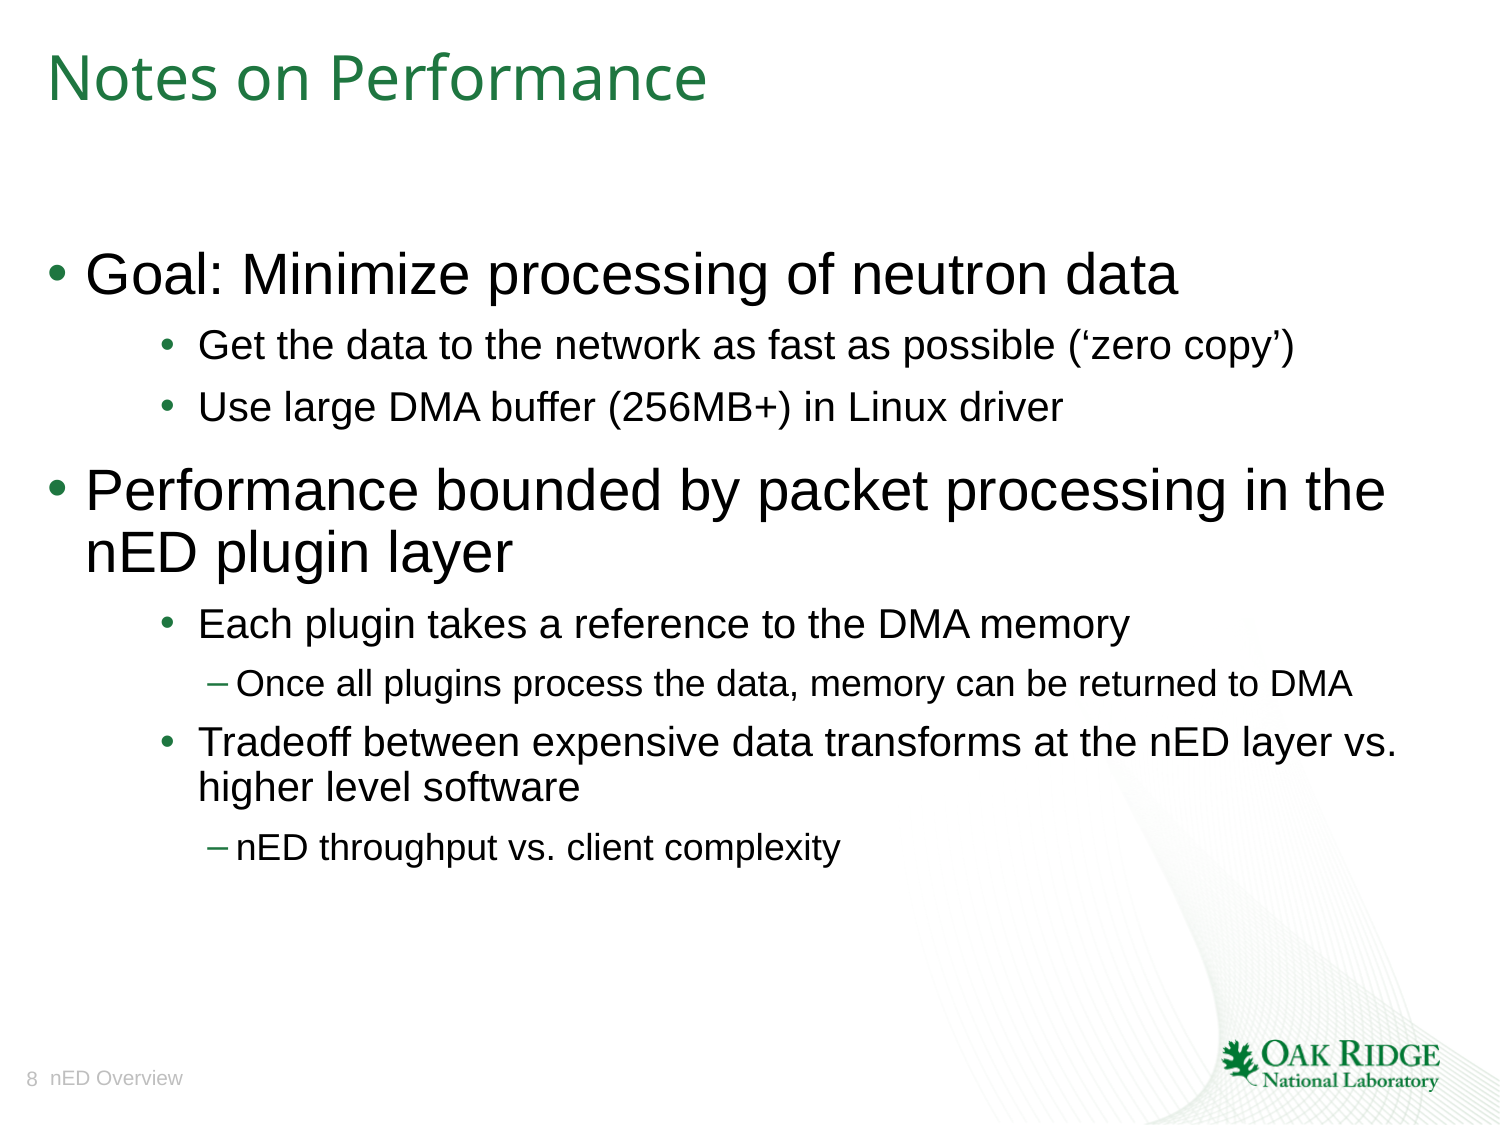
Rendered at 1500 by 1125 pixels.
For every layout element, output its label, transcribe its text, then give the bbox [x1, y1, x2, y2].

list Goal: Minimize processing of neutron data Get the data to the network as fast as possible (‘zero copy’) Use large DMA buffer (256MB+) in Linux driver Performance bounded by packet processing in the nED plugin layer Each plugin takes a reference to the DMA memory Once all plugins process the data, memory can be returned to DMA Tradeoff between expensive data transforms at the nED layer vs. higher level software nED throughput vs. client complexity [32, 236, 1451, 926]
title Notes on Performance [31, 41, 1449, 124]
picture [833, 297, 1500, 1125]
